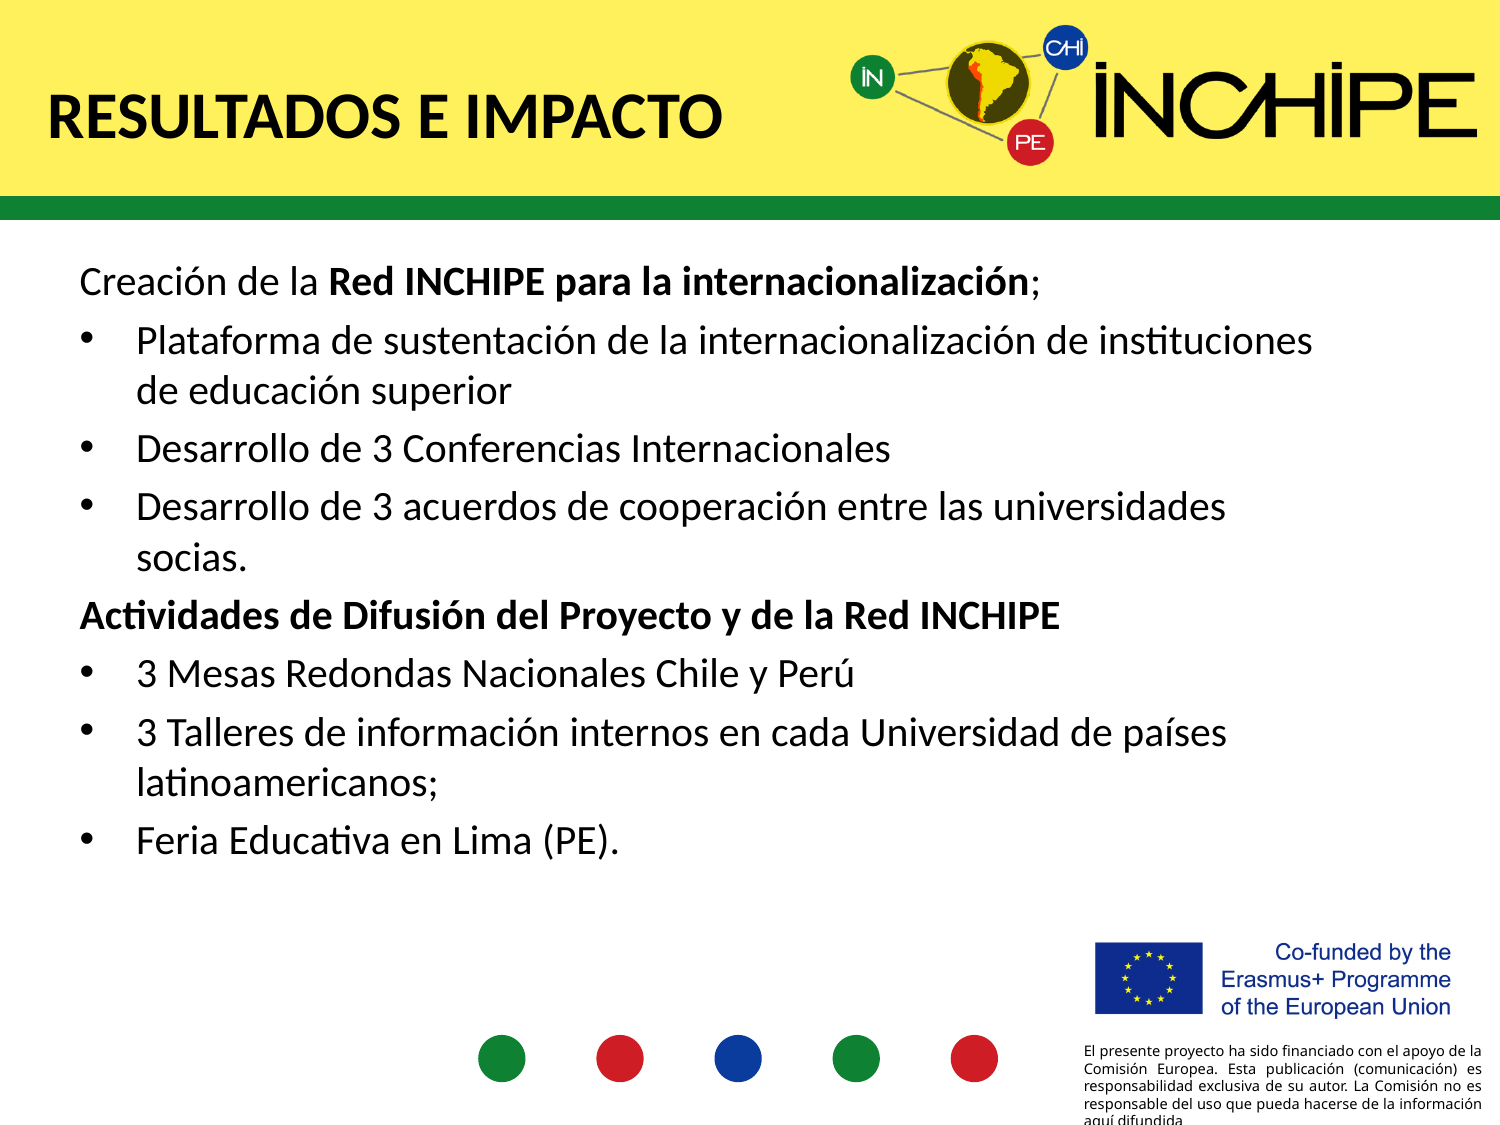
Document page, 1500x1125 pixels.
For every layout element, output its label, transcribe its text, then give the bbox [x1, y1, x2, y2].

title RESULTADOS E IMPACTO [32, 3, 869, 220]
picture [1073, 940, 1469, 1035]
list Creación de la Red INCHIPE para la internacionalización; Plataforma de sustentación de la internacionalización de instituciones de educación superior Desarrollo de 3 Conferencias Internacionales Desarrollo de 3 acuerdos de cooperación entre las universidades socias. Actividades de Difusión del Proyecto y de la Red INCHIPE 3 Mesas Redondas Nacionales Chile y Perú 3 Talleres de información internos en cada Universidad de países latinoamericanos; Feria Educativa en Lima (PE). [64, 246, 1340, 929]
picture [869, 19, 1483, 171]
